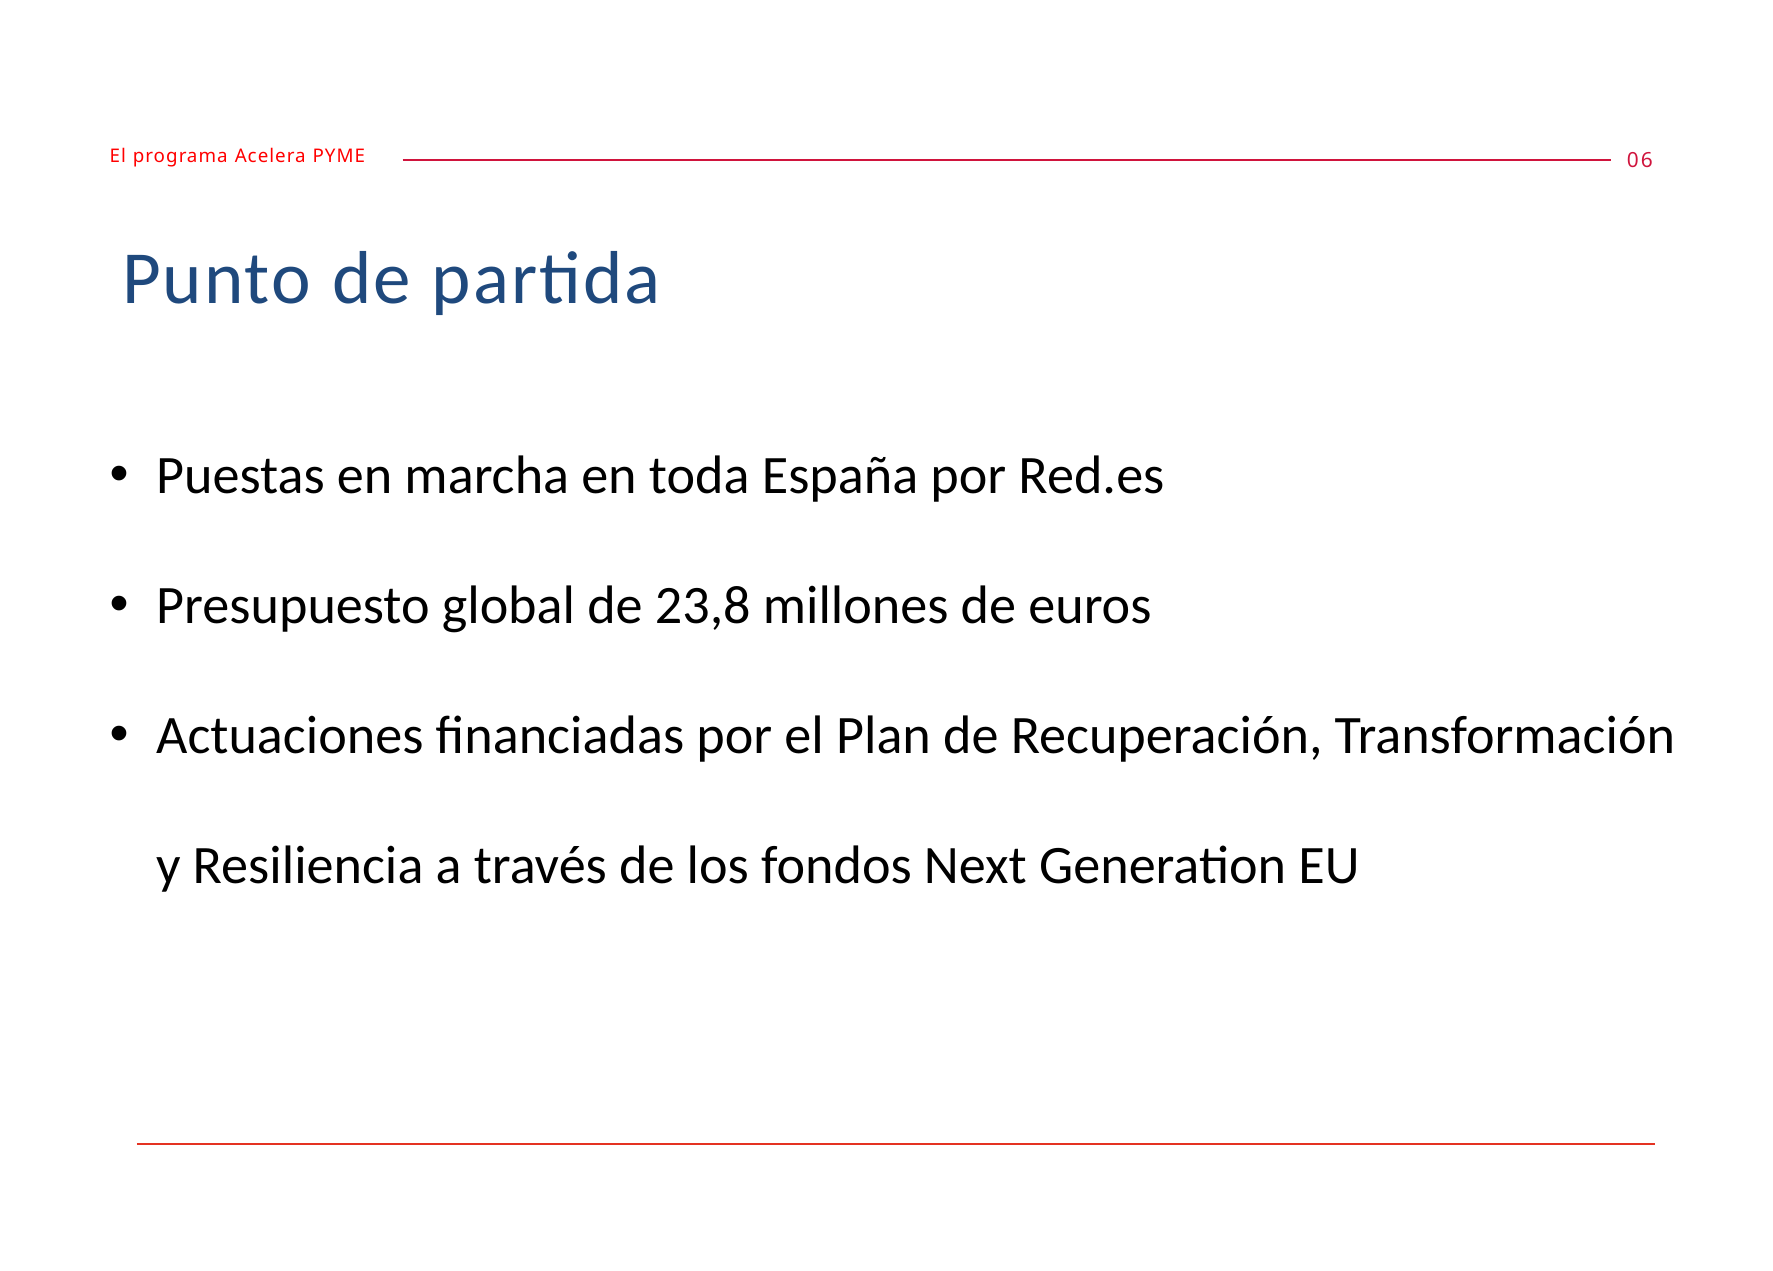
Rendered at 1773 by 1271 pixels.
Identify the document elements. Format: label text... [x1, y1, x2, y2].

text_box El programa Acelera PYME [94, 141, 385, 167]
text_box Puestas en marcha en toda España por Red.es Presupuesto global de 23,8 millones de euros Actuaciones financiadas por el Plan de Recuperación, Transformación y Resiliencia a través de los fondos Next Generation EU [107, 307, 1709, 1021]
text_box 06 [1624, 144, 1659, 172]
text_box Punto de partida [107, 221, 997, 327]
